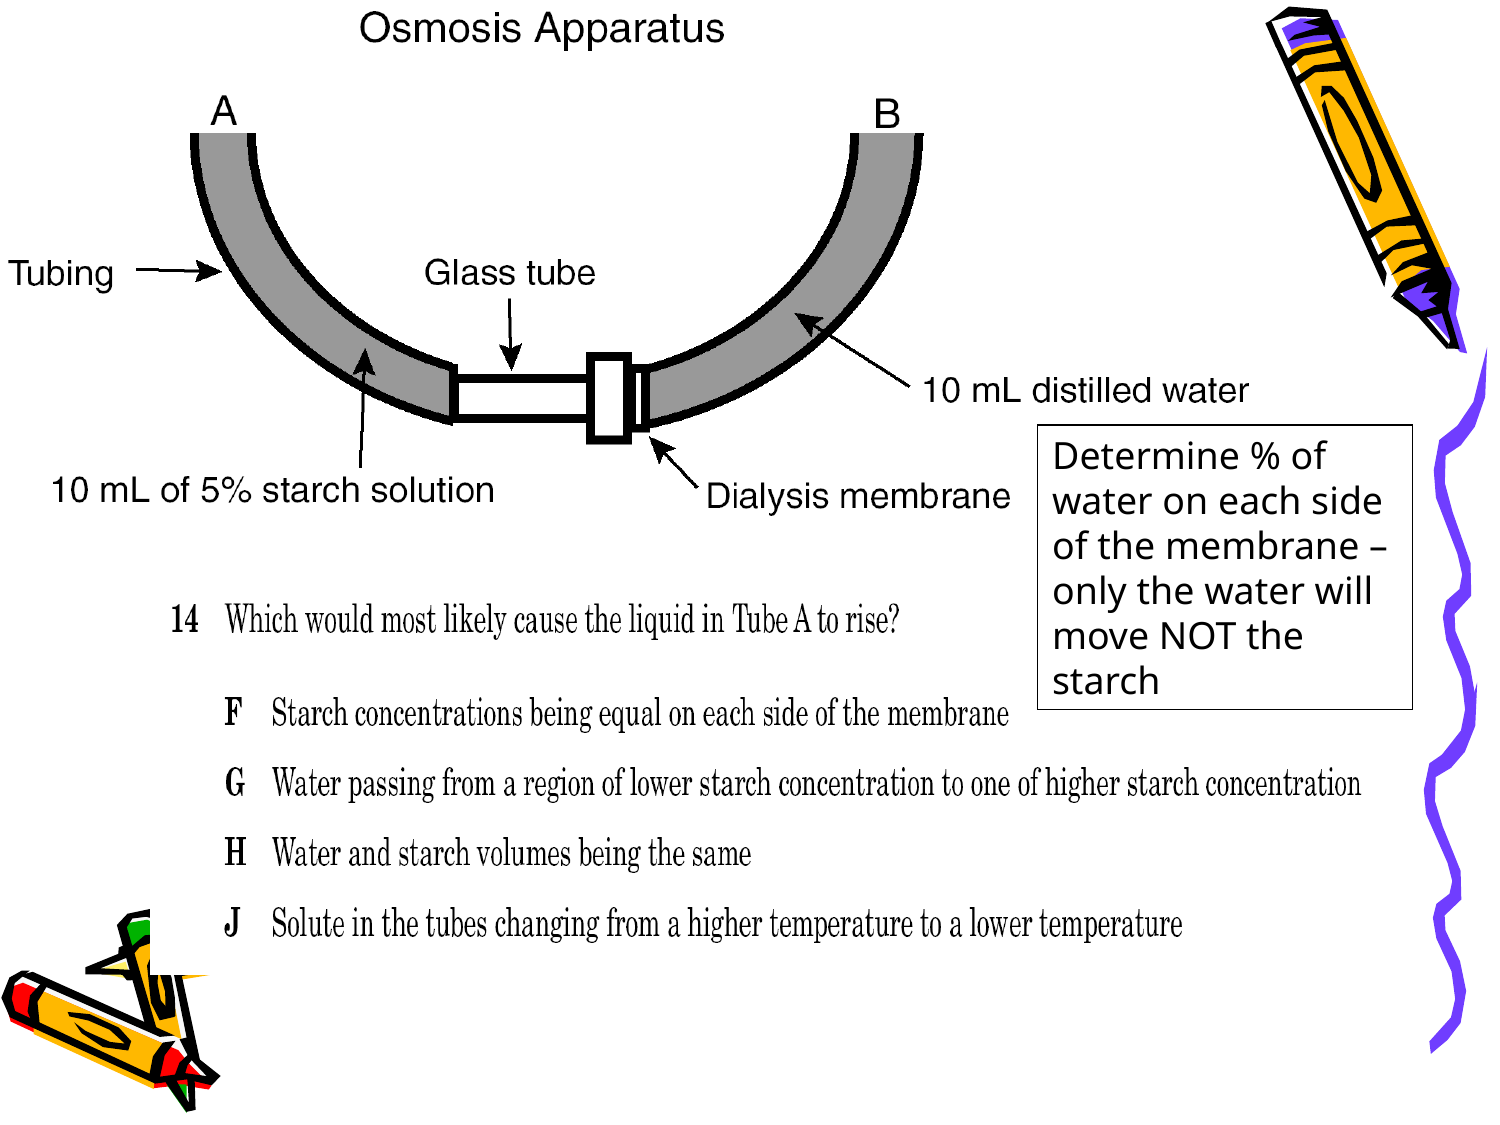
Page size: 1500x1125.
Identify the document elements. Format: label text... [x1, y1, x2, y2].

picture [149, 566, 1367, 976]
text_box Determine % of water on each side of the membrane – only the water will move NOT the starch [1037, 424, 1413, 710]
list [0, 0, 1263, 532]
